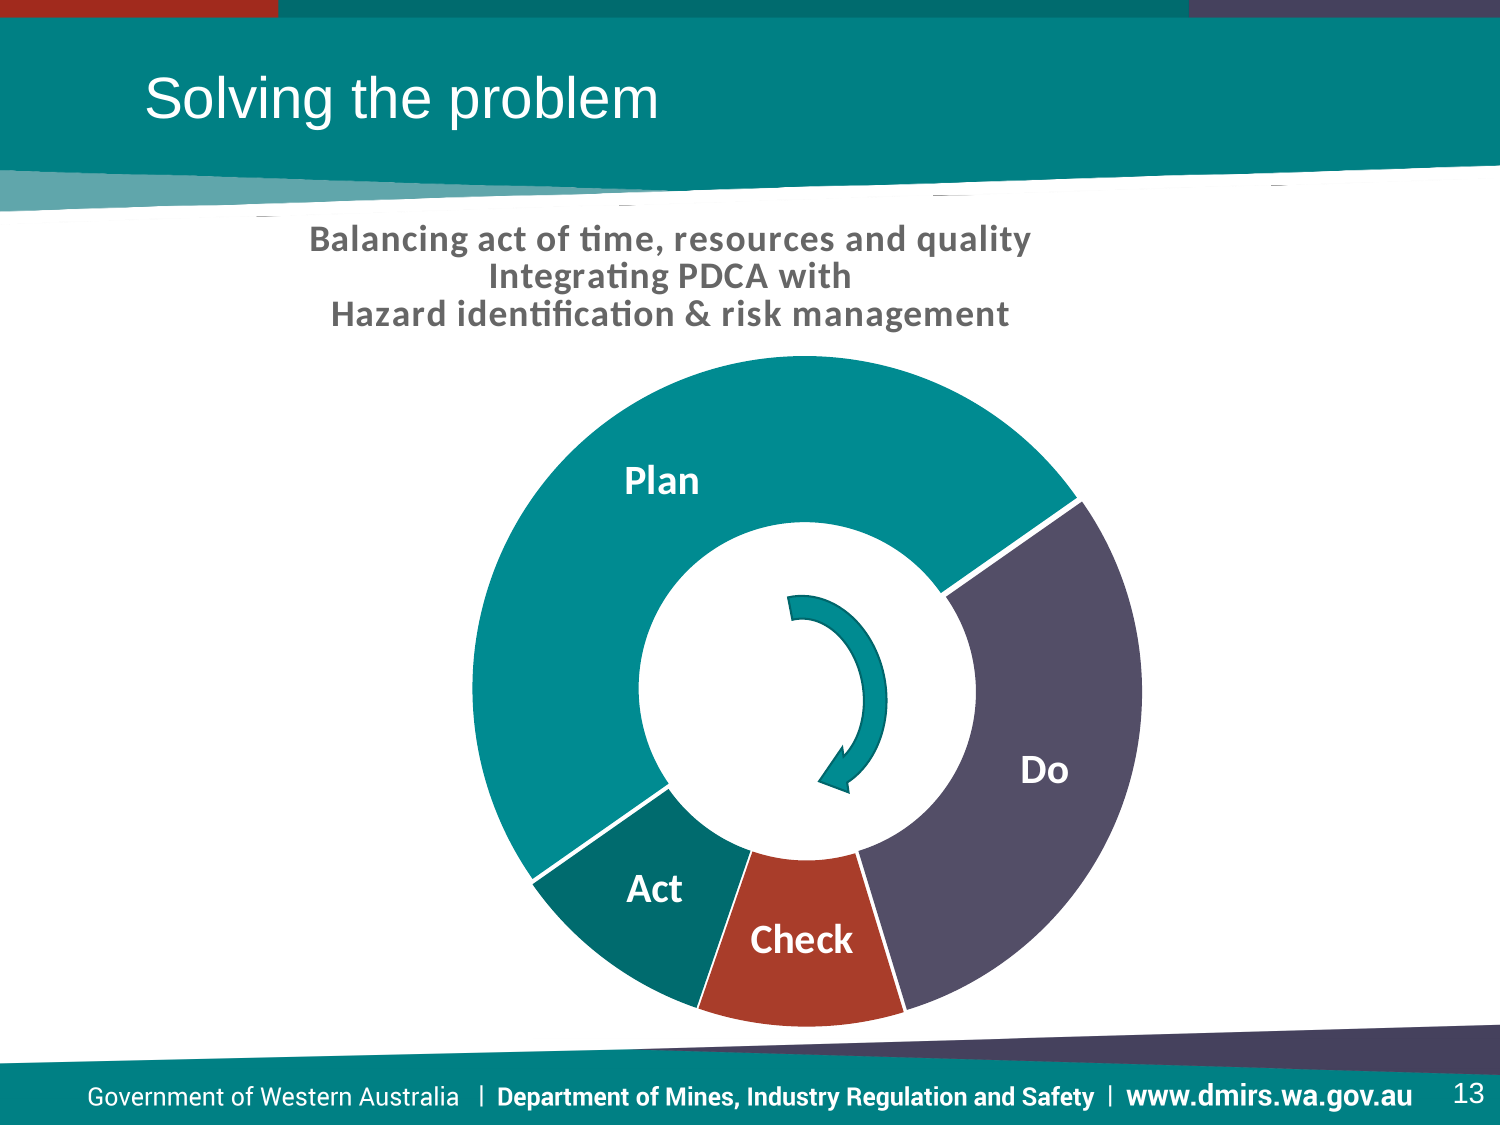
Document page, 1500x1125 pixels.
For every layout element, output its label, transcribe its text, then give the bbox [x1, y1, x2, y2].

chart [5, 200, 1423, 1027]
picture [0, 1009, 1500, 1125]
text_box 13 [1187, 1066, 1500, 1125]
picture [0, 0, 1500, 237]
title Solving the problem [129, 38, 1423, 161]
